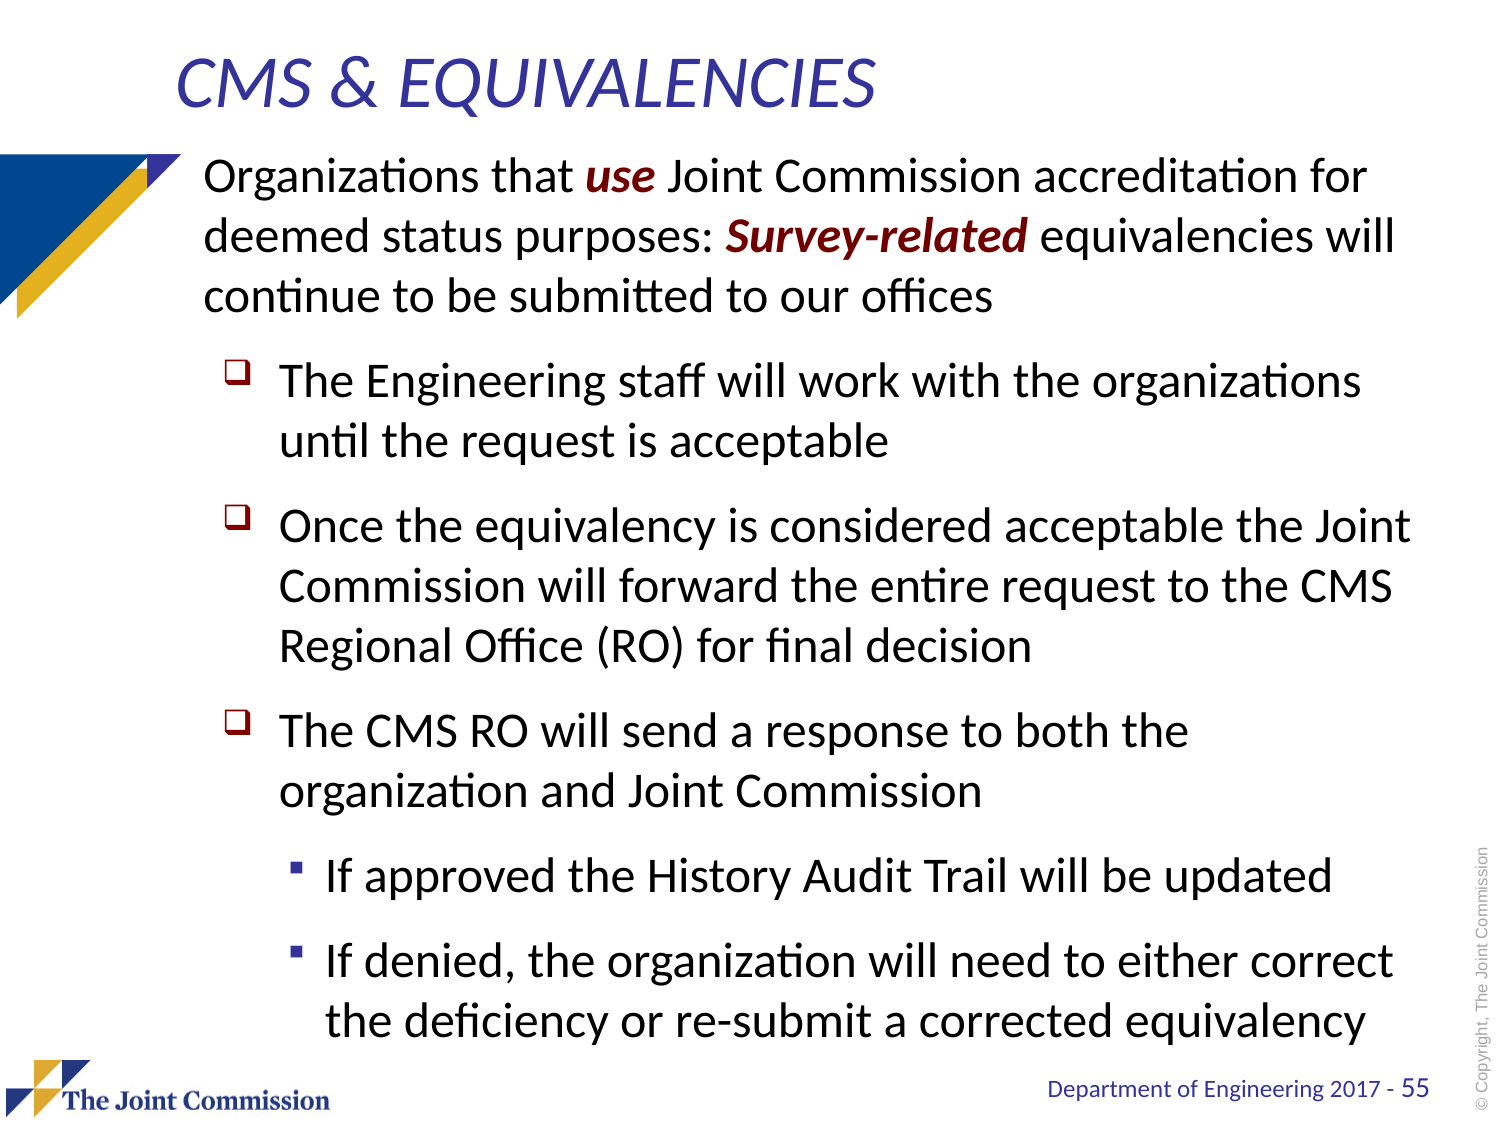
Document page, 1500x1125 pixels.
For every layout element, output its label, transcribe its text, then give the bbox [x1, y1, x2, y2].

picture [6, 1060, 336, 1121]
title CMS & Equivalencies [160, 5, 1500, 169]
list Organizations that use Joint Commission accreditation for deemed status purposes: Survey-related equivalencies will continue to be submitted to our offices The Engineering staff will work with the organizations until the request is acceptable Once the equivalency is considered acceptable the Joint Commission will forward the entire request to the CMS Regional Office (RO) for final decision The CMS RO will send a response to both the organization and Joint Commission If approved the History Audit Trail will be updated If denied, the organization will need to either correct the deficiency or re-submit a corrected equivalency [131, 134, 1453, 1082]
